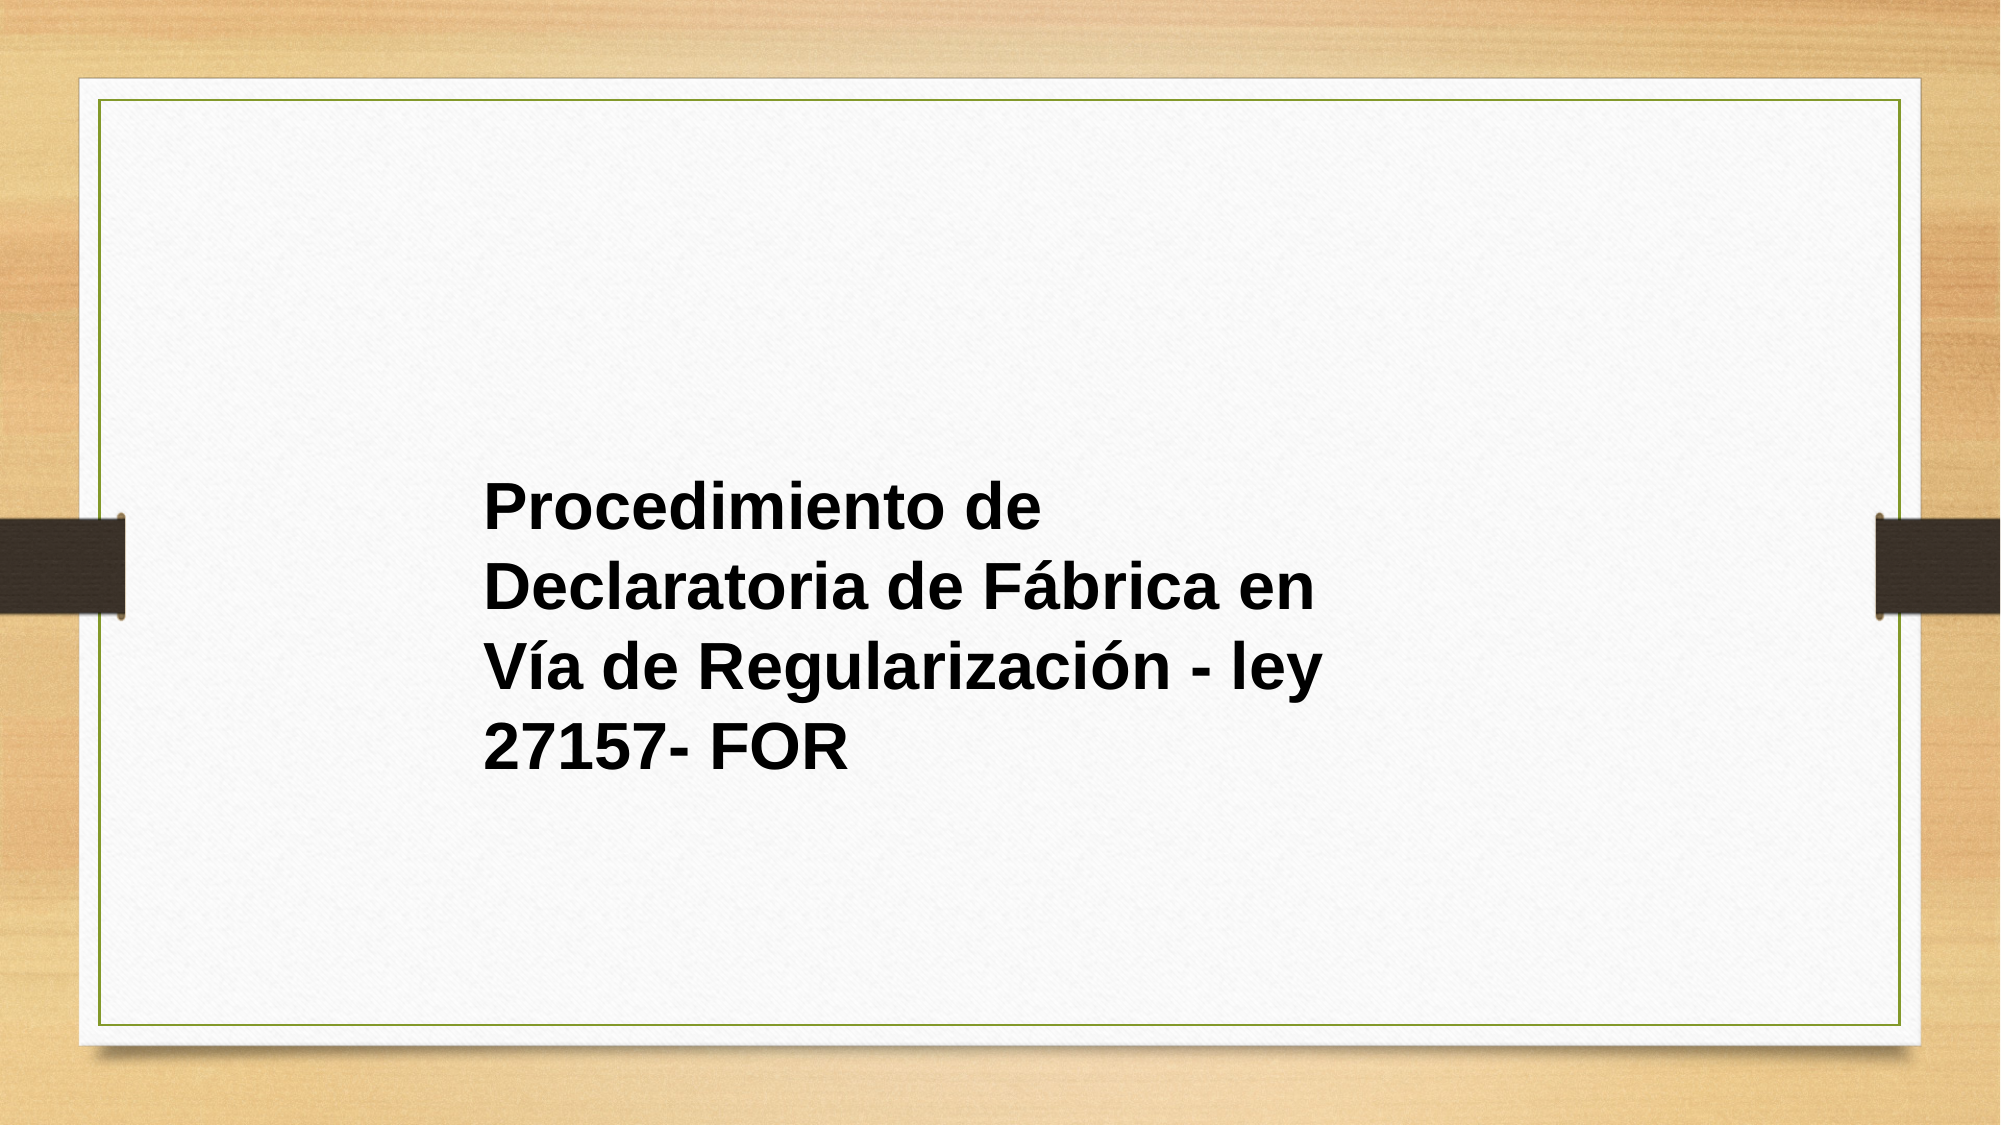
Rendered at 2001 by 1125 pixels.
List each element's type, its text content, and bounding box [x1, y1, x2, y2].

picture [0, 0, 2001, 1125]
text_box Procedimiento de Declaratoria de Fábrica en Vía de Regularización - ley 27157- FOR [468, 455, 1436, 790]
